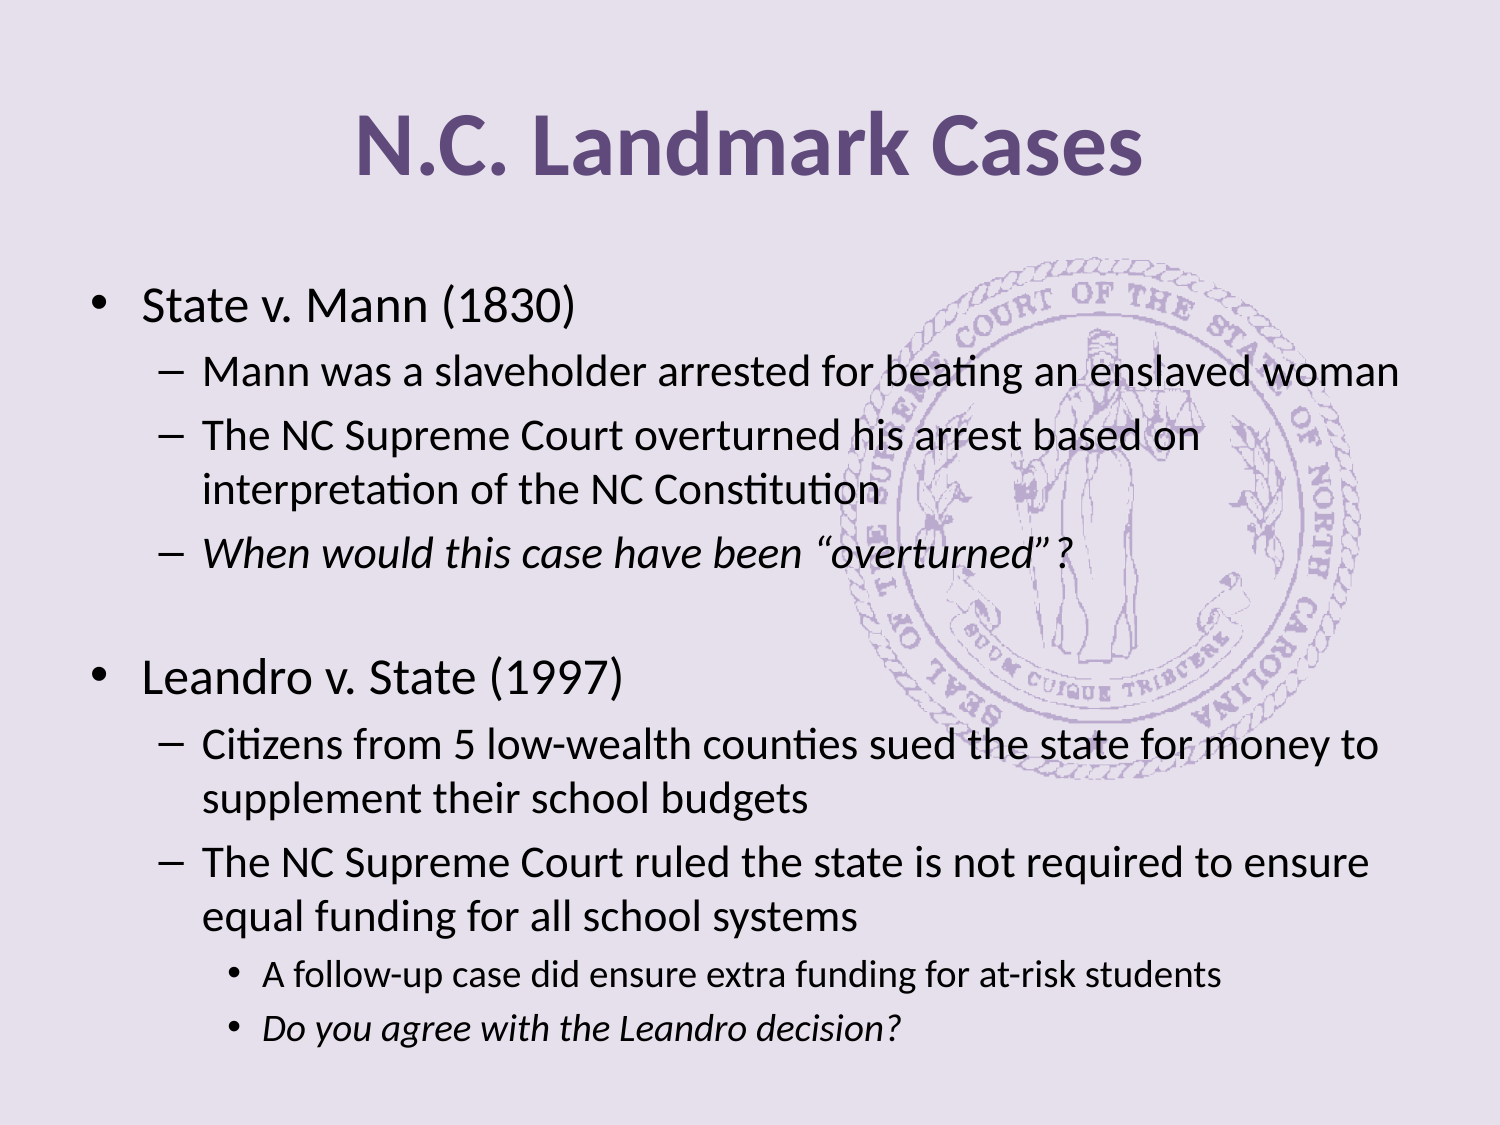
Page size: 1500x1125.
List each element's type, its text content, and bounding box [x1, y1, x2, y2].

picture [837, 249, 1385, 791]
list State v. Mann (1830) Mann was a slaveholder arrested for beating an enslaved woman The NC Supreme Court overturned his arrest based on interpretation of the NC Constitution When would this case have been “overturned”? Leandro v. State (1997) Citizens from 5 low-wealth counties sued the state for money to supplement their school budgets The NC Supreme Court ruled the state is not required to ensure equal funding for all school systems A follow-up case did ensure extra funding for at-risk students Do you agree with the Leandro decision? [75, 262, 1425, 1063]
title N.C. Landmark Cases [75, 45, 1425, 233]
